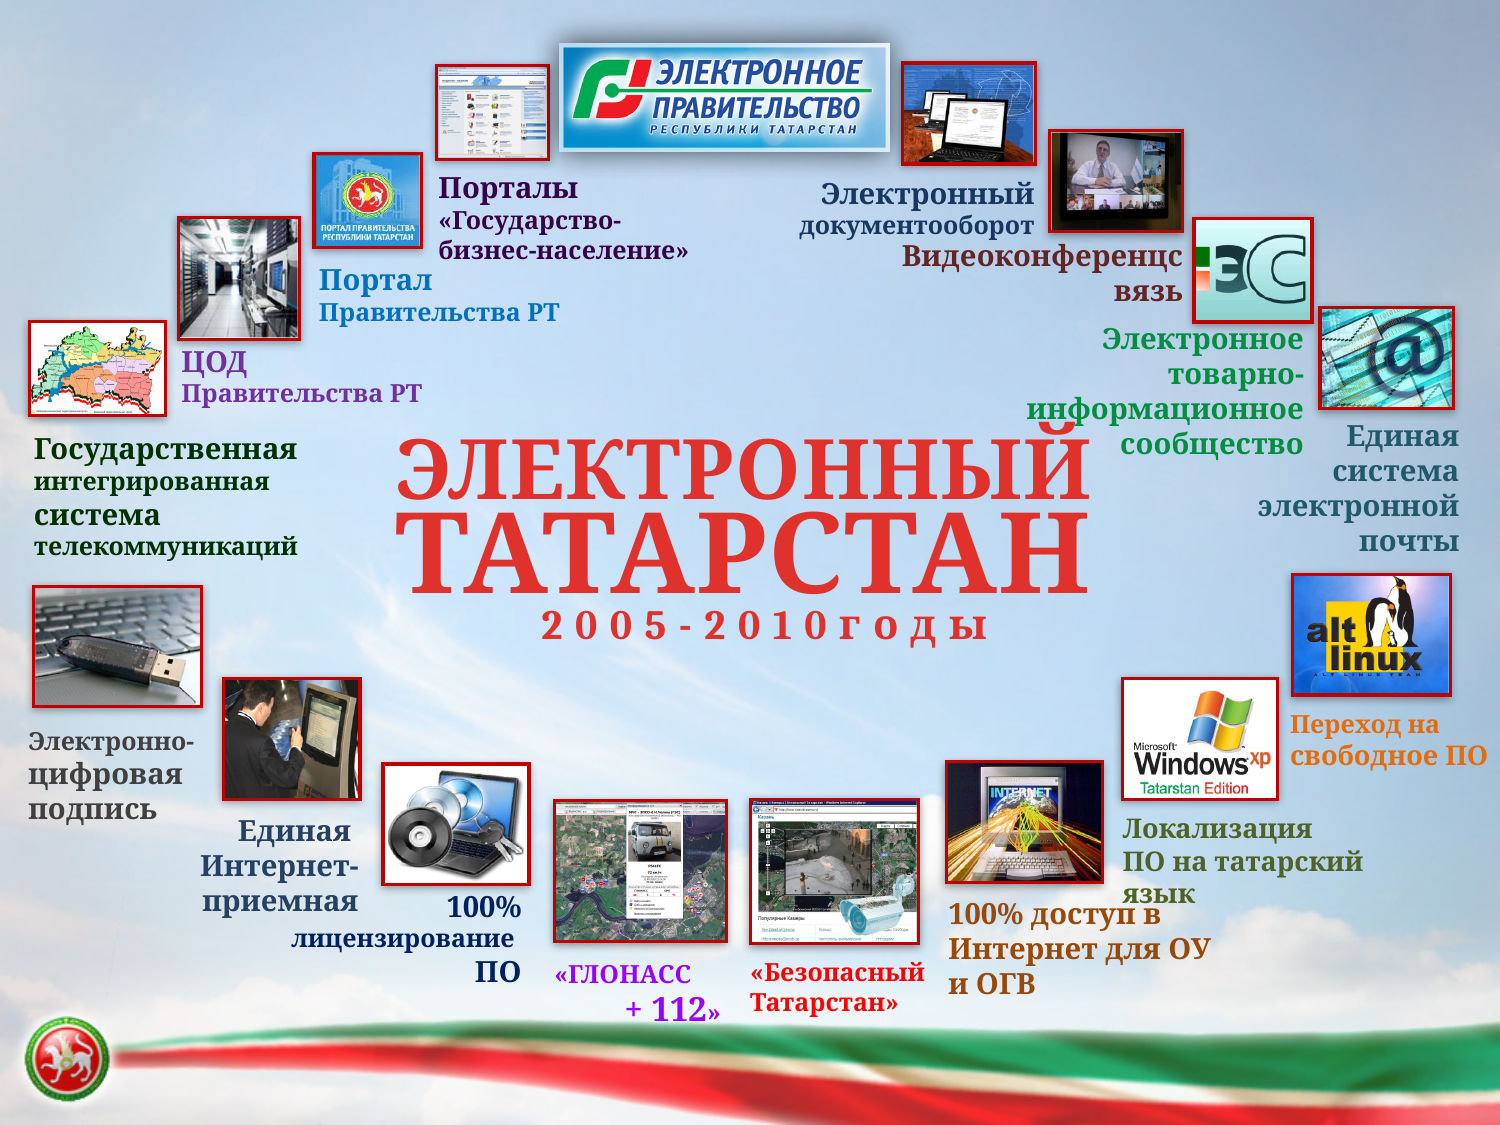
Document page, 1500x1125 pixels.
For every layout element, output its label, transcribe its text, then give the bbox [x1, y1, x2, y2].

text_box ТАТАРСТАН [380, 524, 1106, 624]
text_box Электронно-цифровая подпись [13, 718, 225, 833]
text_box Государственная интегрированная система телекоммуникаций [19, 423, 369, 569]
text_box 100% доступ в Интернет для ОУ и ОГВ [933, 888, 1227, 1008]
text_box Порталы «Государство-бизнес-население» [423, 161, 719, 272]
picture [0, 0, 1500, 1125]
text_box «Безопасный Татарстан» [735, 948, 1029, 1024]
text_box Переход на свободное ПО [1282, 701, 1500, 779]
text_box ЦОД Правительства РТ [168, 335, 567, 416]
text_box Видеоконференцсвязь [884, 229, 1187, 315]
text_box Портал Правительства РТ [307, 254, 705, 334]
text_box 2005-2010годы [526, 590, 1003, 656]
picture [1123, 679, 1277, 798]
text_box ЭЛЕКТРОННЫЙ [380, 408, 1108, 524]
text_box Локализация ПО на татарский язык [1107, 804, 1409, 917]
text_box 100% лицензирование ПО [219, 880, 537, 996]
text_box Единая Интернет-приемная [80, 805, 374, 925]
text_box «ГЛОНАСС + 112» [539, 950, 744, 1036]
text_box Электронное товарно-информационное сообщество [1005, 313, 1319, 468]
text_box Электронный документооборот [649, 167, 1045, 248]
text_box Единая система электронной почты [1210, 410, 1475, 565]
